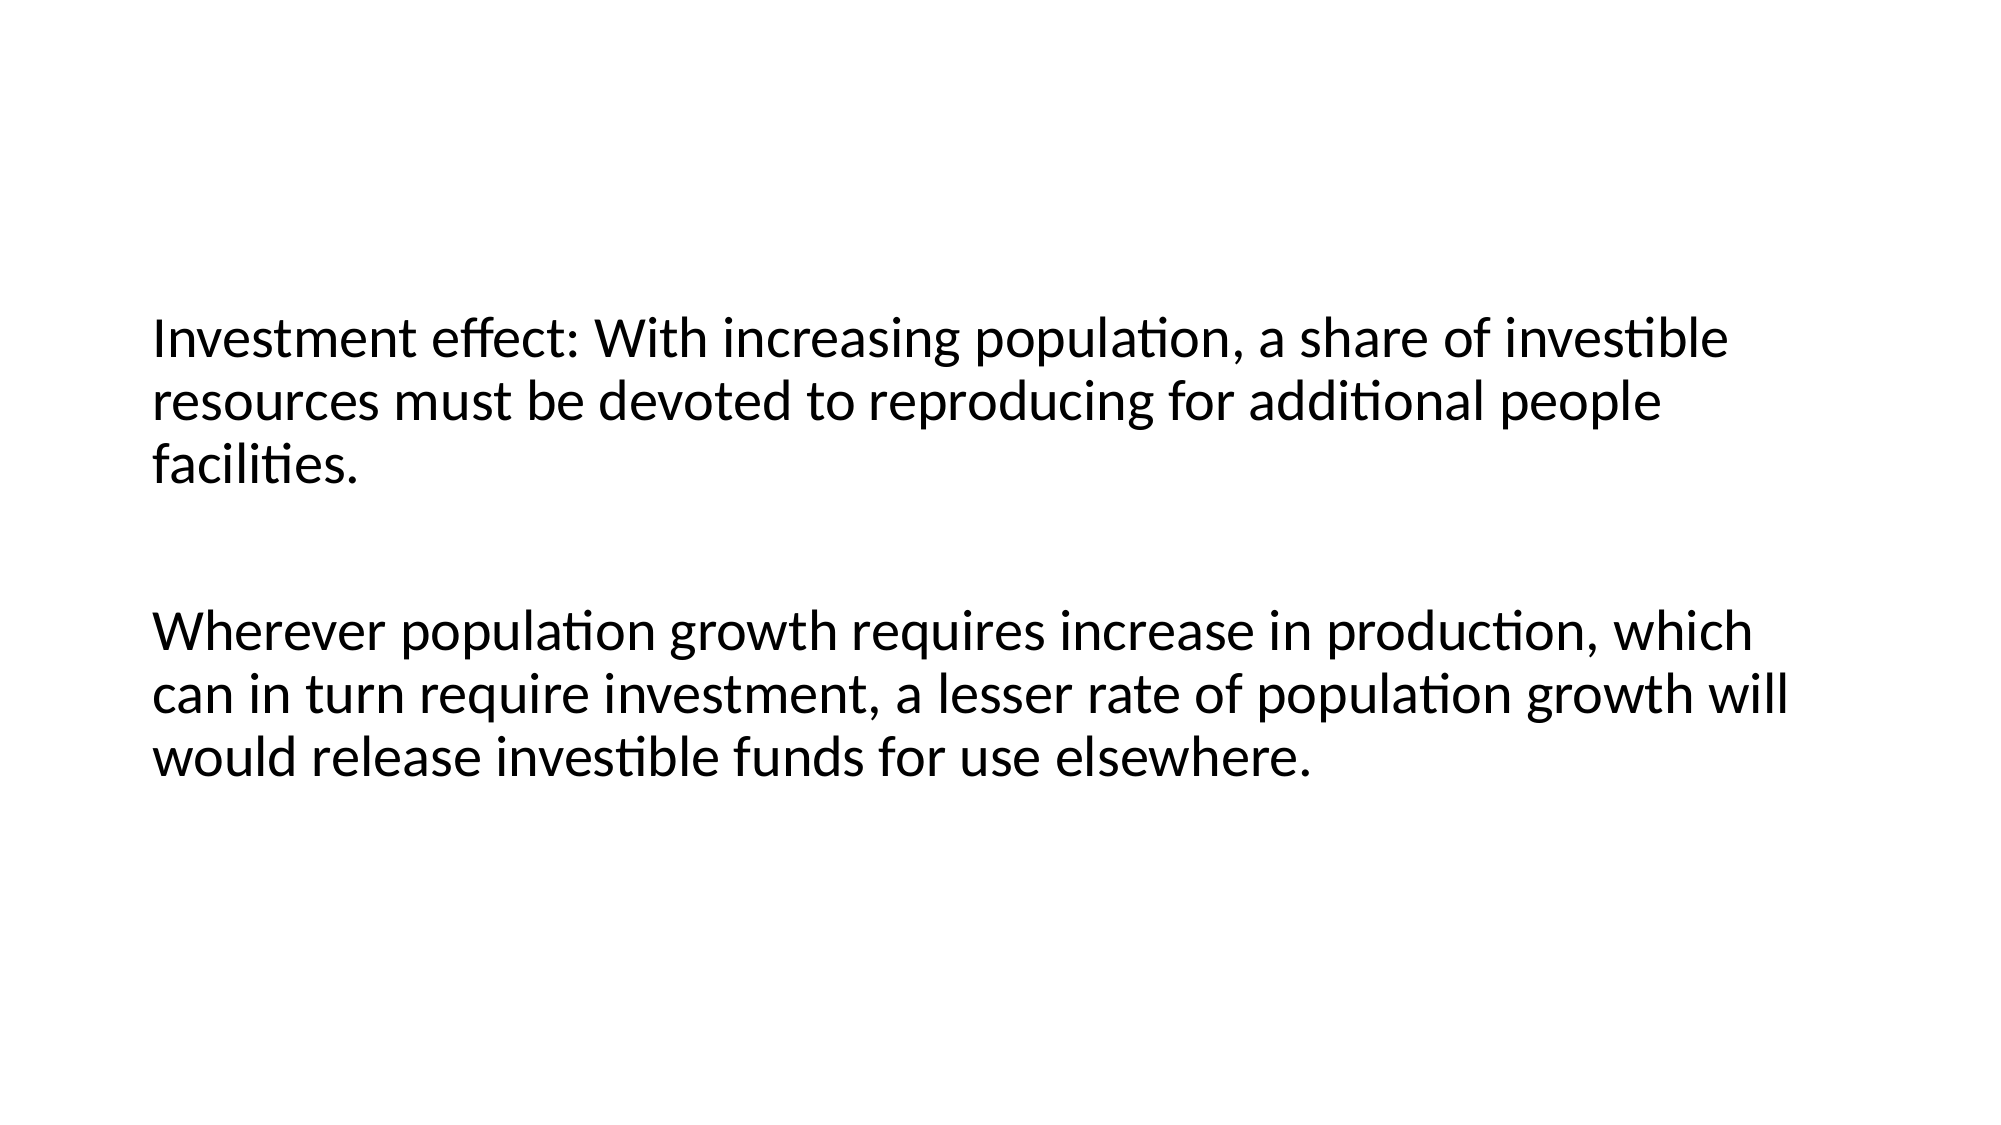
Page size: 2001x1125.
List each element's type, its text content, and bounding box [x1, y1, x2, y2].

list Investment effect: With increasing population, a share of investible resources must be devoted to reproducing for additional people facilities. Wherever population growth requires increase in production, which can in turn require investment, a lesser rate of population growth will would release investible funds for use elsewhere. [137, 299, 1863, 1014]
